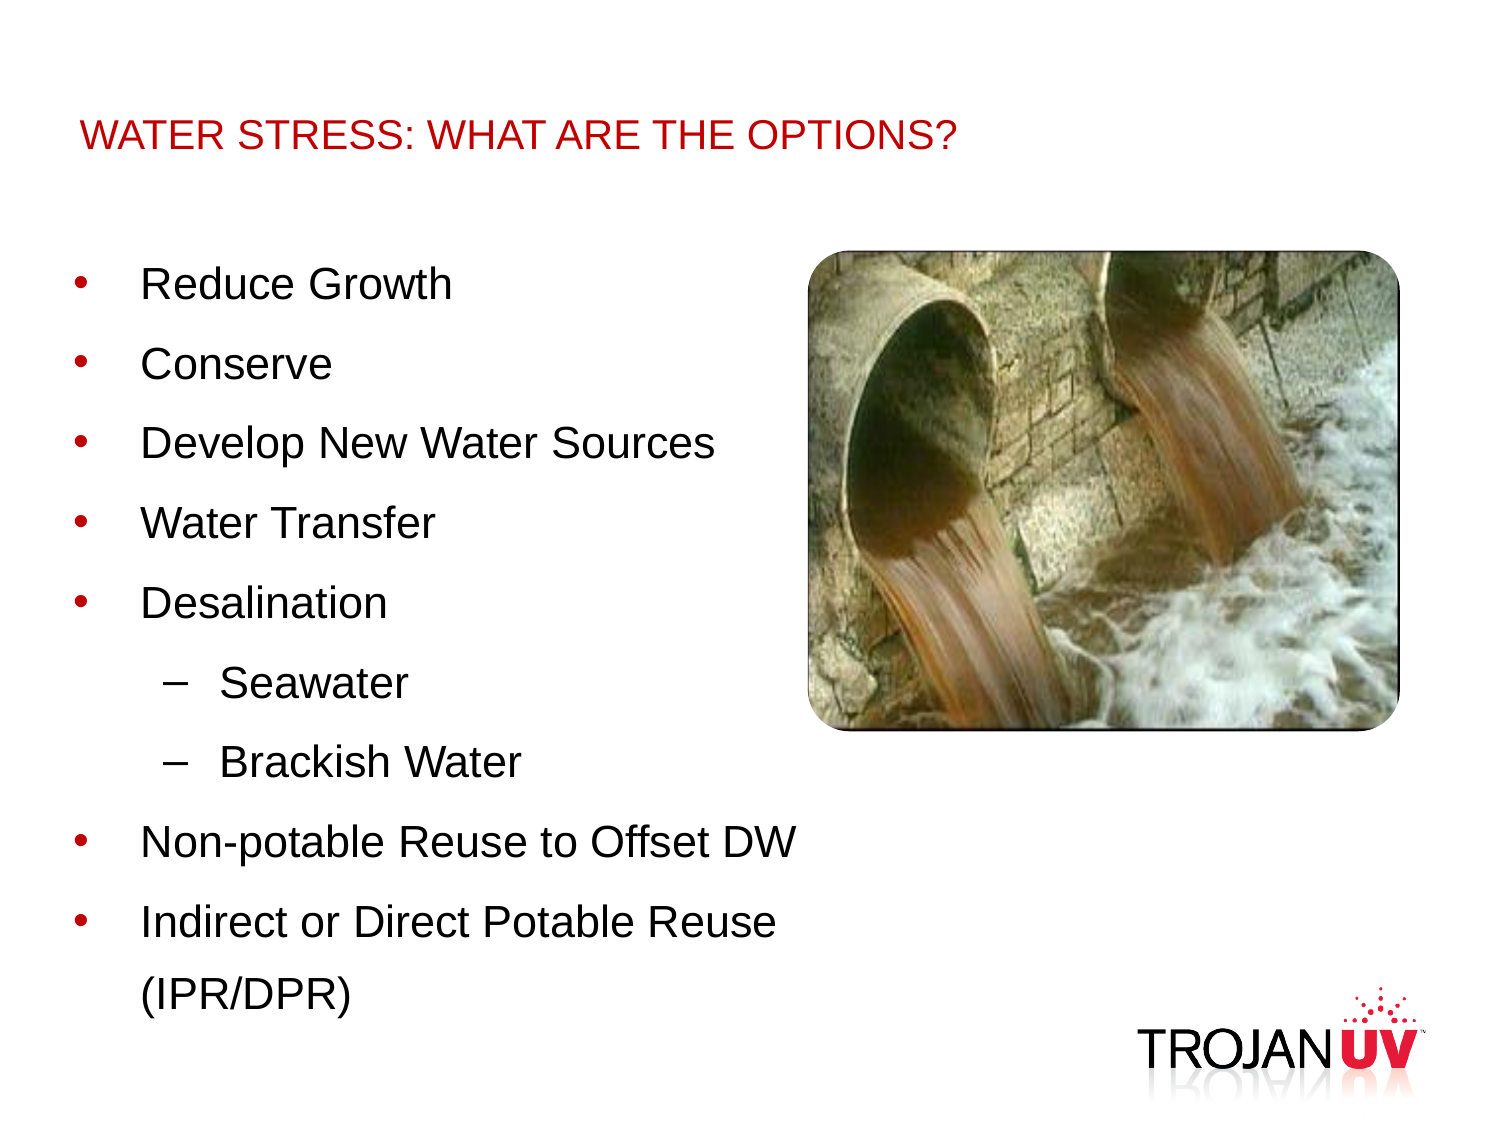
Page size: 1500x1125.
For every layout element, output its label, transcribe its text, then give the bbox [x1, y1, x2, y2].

title Water stress: what are the options? [64, 100, 1415, 176]
text_box Reduce Growth Conserve Develop New Water Sources Water Transfer Desalination Seawater Brackish Water Non-potable Reuse to Offset DW Indirect or Direct Potable Reuse (IPR/DPR) [58, 228, 821, 1062]
picture [1137, 987, 1426, 1122]
picture [807, 250, 1401, 732]
